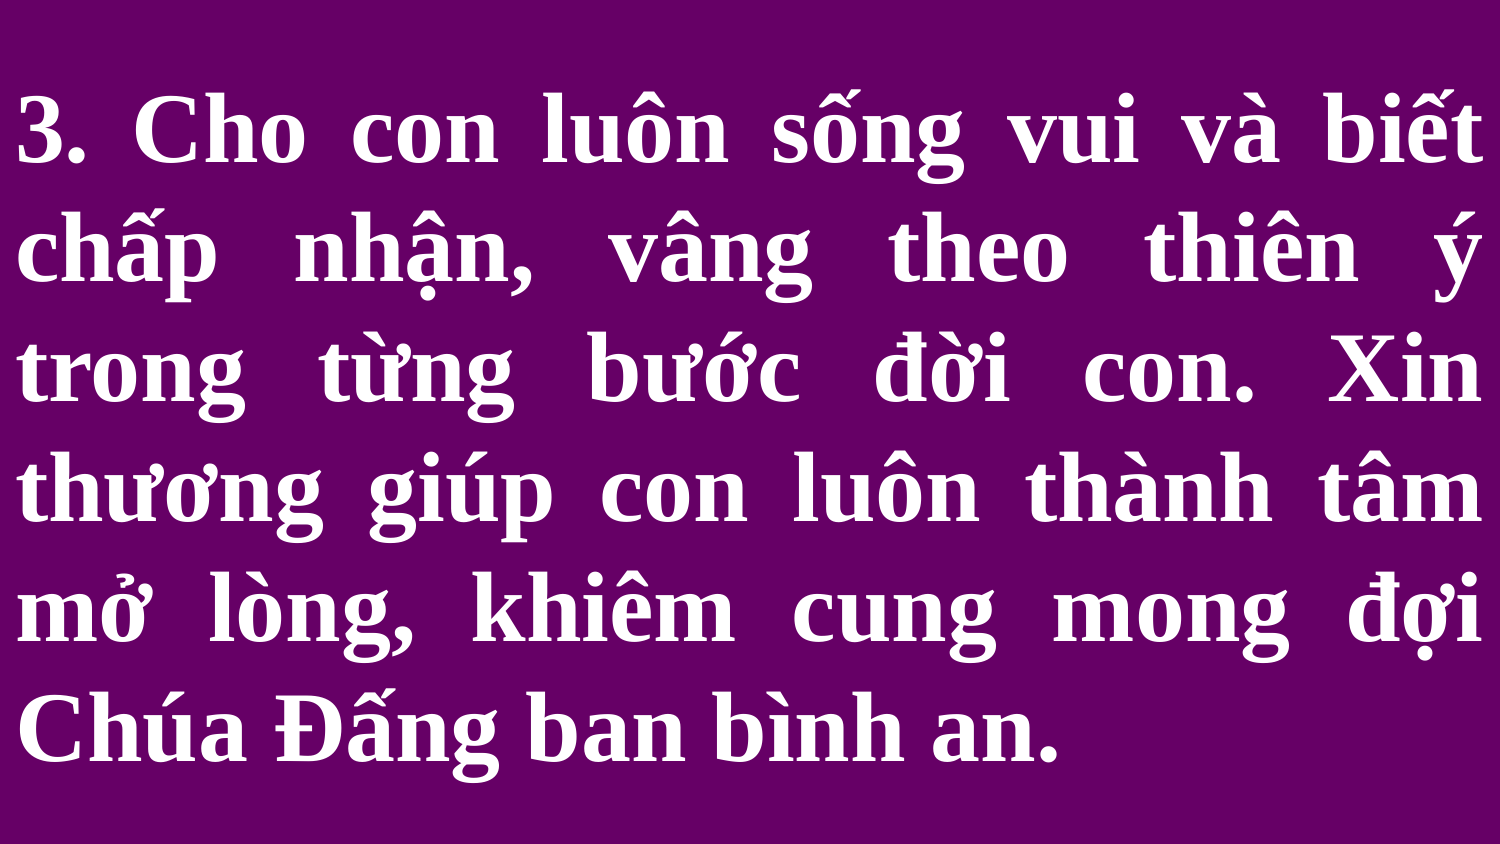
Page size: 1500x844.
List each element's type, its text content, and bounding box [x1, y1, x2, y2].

title 3. Cho con luôn sống vui và biết chấp nhận, vâng theo thiên ý trong từng bước đời con. Xin thương giúp con luôn thành tâm mở lòng, khiêm cung mong đợi Chúa Đấng ban bình an. [0, 0, 1500, 844]
